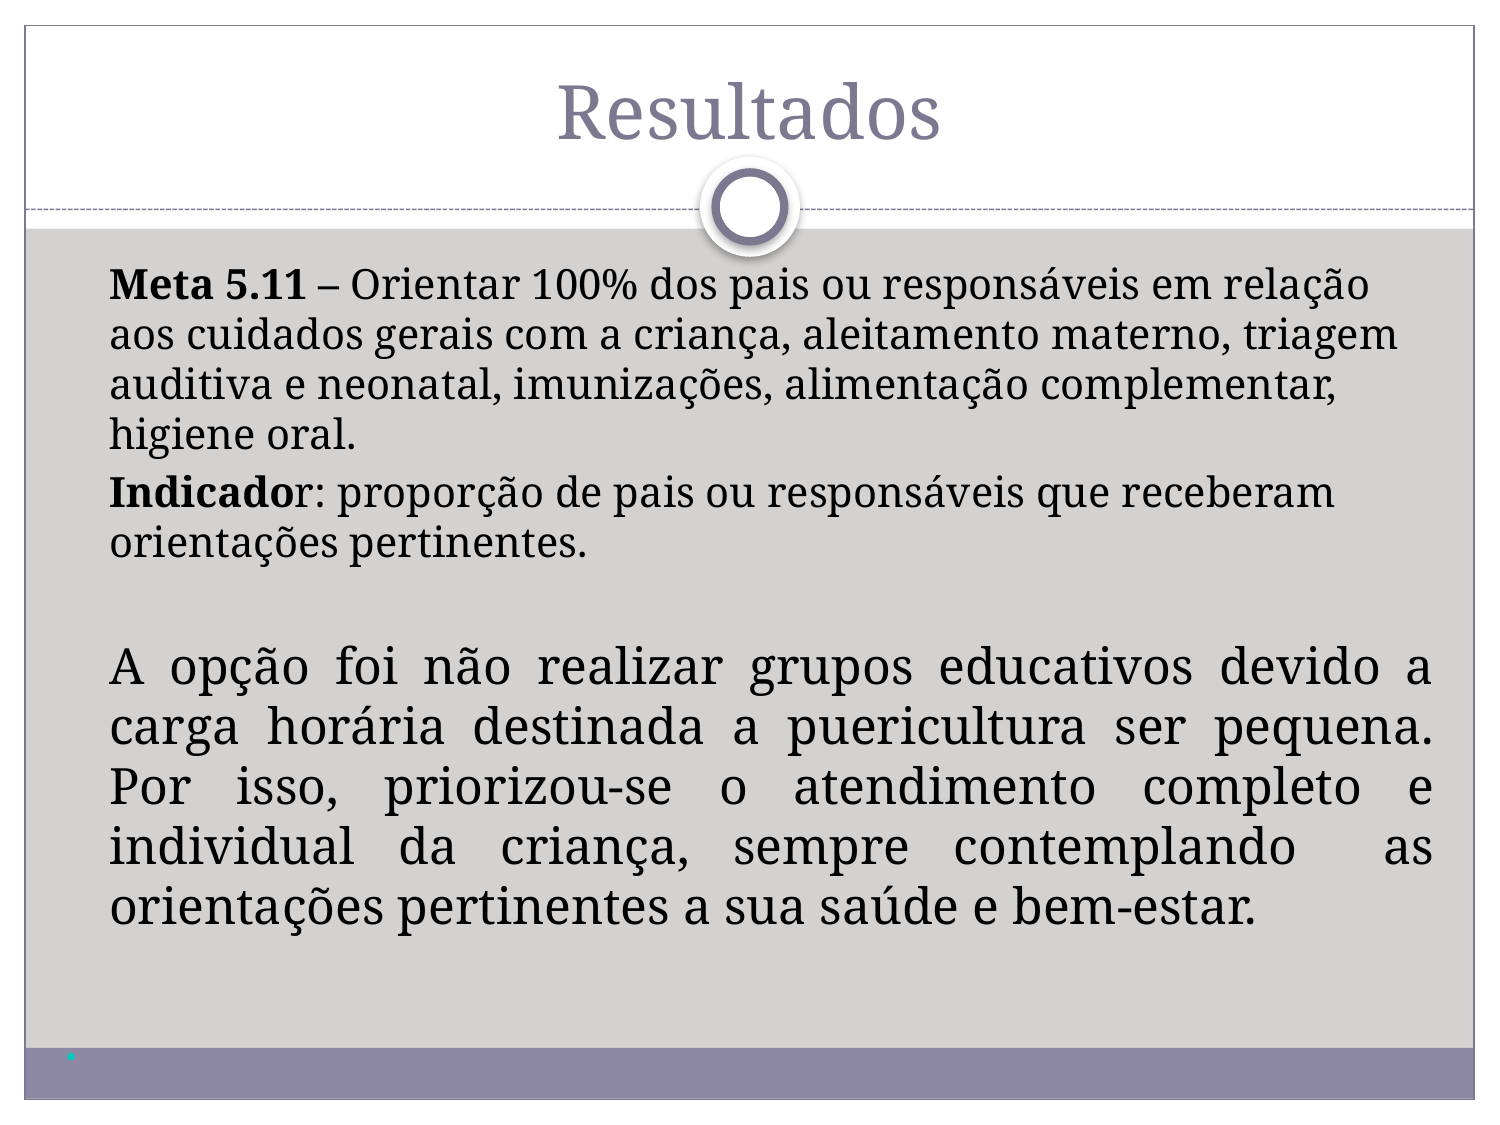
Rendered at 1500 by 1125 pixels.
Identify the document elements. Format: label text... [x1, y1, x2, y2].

title Resultados [49, 37, 1450, 163]
list Meta 5.11 – Orientar 100% dos pais ou responsáveis em relação aos cuidados gerais com a criança, aleitamento materno, triagem auditiva e neonatal, imunizações, alimentação complementar, higiene oral. Indicador: proporção de pais ou responsáveis que receberam orientações pertinentes. A opção foi não realizar grupos educativos devido a carga horária destinada a puericultura ser pequena. Por isso, priorizou-se o atendimento completo e individual da criança, sempre contemplando as orientações pertinentes a sua saúde e bem-estar. . [49, 249, 1450, 1005]
